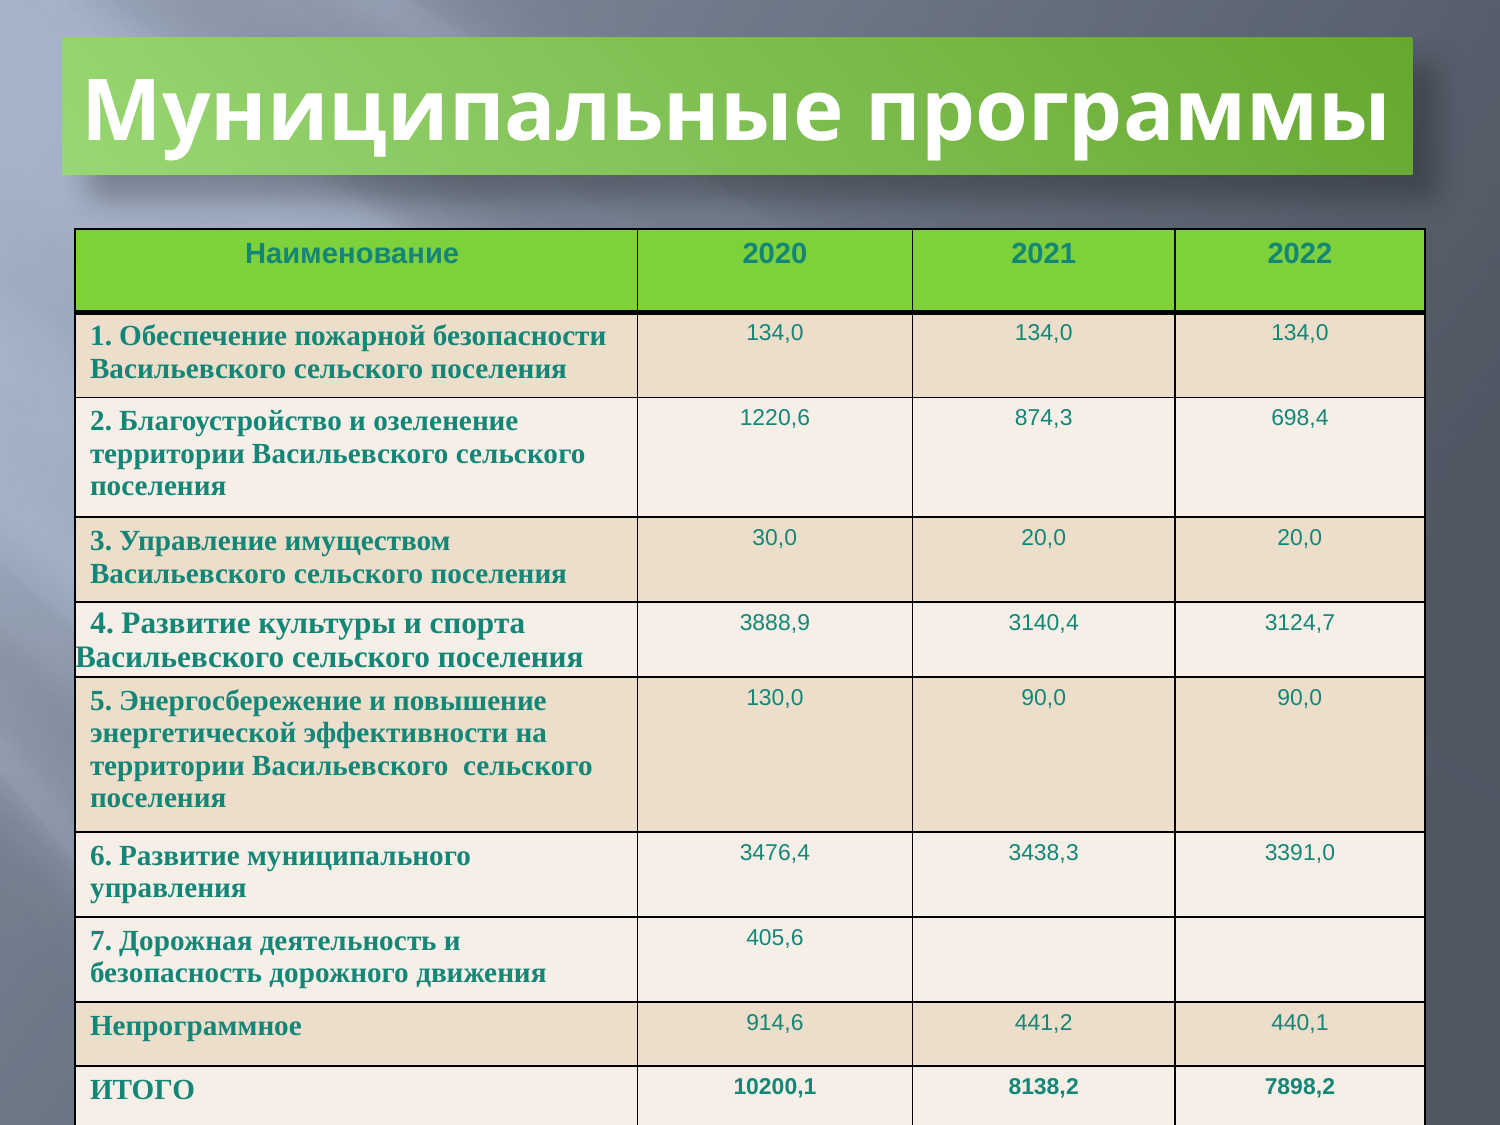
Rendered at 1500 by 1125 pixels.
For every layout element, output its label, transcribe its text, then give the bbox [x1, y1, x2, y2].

table_cell 7. Дорожная деятельность и безопасность дорожного движения [76, 918, 637, 1001]
table_cell 8138,2 [913, 1067, 1174, 1125]
table_cell 20,0 [1176, 518, 1424, 601]
table_cell 90,0 [1176, 678, 1424, 831]
table_cell 405,6 [638, 918, 912, 1001]
table_cell 5. Энергосбережение и повышение энергетической эффективности на территории Васильевского сельского поселения [76, 678, 637, 831]
table_cell 3124,7 [1176, 603, 1424, 676]
table_cell 10200,1 [638, 1067, 912, 1125]
table_cell 440,1 [1176, 1003, 1424, 1065]
table_header Наименование [76, 230, 637, 310]
table_cell [913, 918, 1174, 1001]
table_cell [1176, 918, 1424, 1001]
table_cell 134,0 [1176, 315, 1424, 397]
table_cell 874,3 [913, 398, 1174, 516]
table_cell 134,0 [638, 315, 912, 397]
table_cell 3476,4 [638, 833, 912, 916]
table_cell 1. Обеспечение пожарной безопасности Васильевского сельского поселения [76, 315, 637, 397]
table_cell 3. Управление имуществом Васильевского сельского поселения [76, 518, 637, 601]
title Муниципальные программы [62, 37, 1413, 175]
table_cell 3438,3 [913, 833, 1174, 916]
table_header 2021 [913, 230, 1174, 310]
table_cell 1220,6 [638, 398, 912, 516]
table_cell 130,0 [638, 678, 912, 831]
table_cell 3140,4 [913, 603, 1174, 676]
table_cell 3888,9 [638, 603, 912, 676]
table_cell ИТОГО [76, 1067, 637, 1125]
table_cell 134,0 [913, 315, 1174, 397]
table_cell 4. Развитие культуры и спорта Васильевского сельского поселения [76, 603, 637, 676]
table_cell 6. Развитие муниципального управления [76, 833, 637, 916]
table_cell 2. Благоустройство и озеленение территории Васильевского сельского поселения [76, 398, 637, 516]
table_cell 30,0 [638, 518, 912, 601]
table_cell 698,4 [1176, 398, 1424, 516]
table_cell 20,0 [913, 518, 1174, 601]
table_header 2020 [638, 230, 912, 310]
table_cell 90,0 [913, 678, 1174, 831]
table_cell 441,2 [913, 1003, 1174, 1065]
table_cell 3391,0 [1176, 833, 1424, 916]
table_cell 914,6 [638, 1003, 912, 1065]
table_cell 7898,2 [1176, 1067, 1424, 1125]
table_header 2022 [1176, 230, 1424, 310]
table_cell Непрограммное [76, 1003, 637, 1065]
